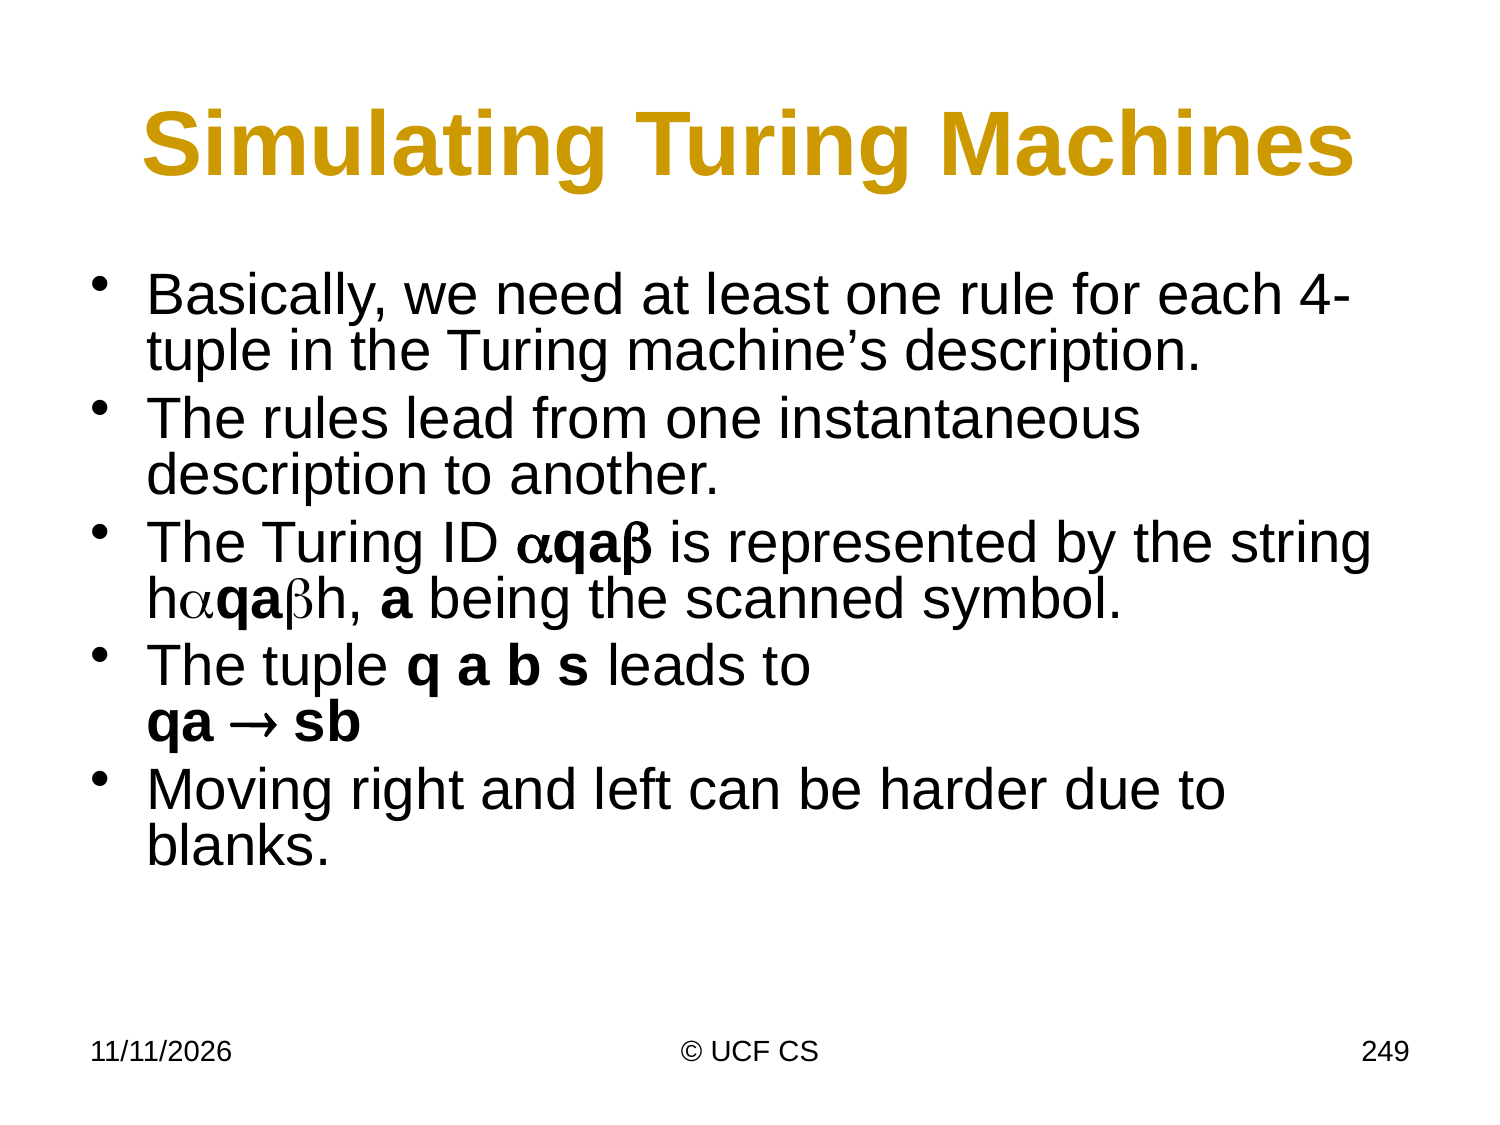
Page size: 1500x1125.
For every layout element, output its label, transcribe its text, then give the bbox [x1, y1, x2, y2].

footer © UCF CS [512, 1024, 988, 1103]
slide_number 249 [1074, 1024, 1426, 1103]
title Simulating Turing Machines [75, 45, 1425, 233]
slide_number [74, 1024, 426, 1103]
list Basically, we need at least one rule for each 4-tuple in the Turing machine’s description. The rules lead from one instantaneous description to another. The Turing ID qa is represented by the string hqah, a being the scanned symbol. The tuple q a b s leads to qa  sb Moving right and left can be harder due to blanks. [75, 262, 1425, 1005]
